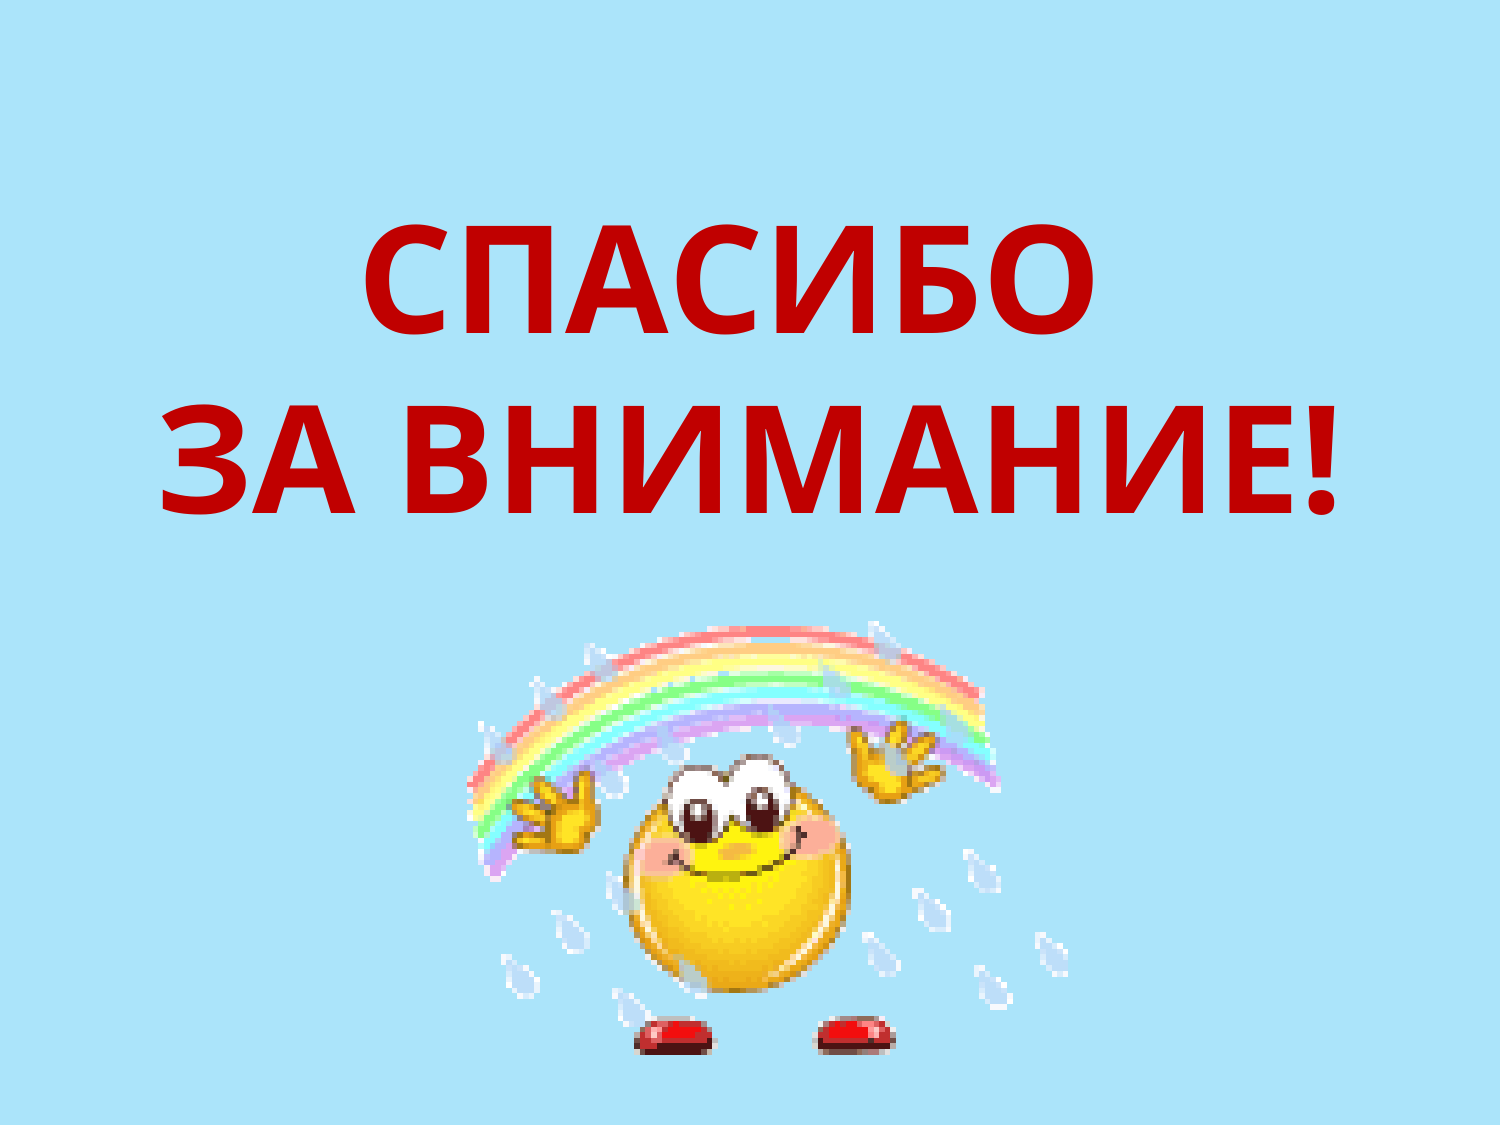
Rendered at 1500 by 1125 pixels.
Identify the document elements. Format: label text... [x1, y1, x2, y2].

picture [440, 620, 1092, 1055]
text_box Спасибо за внимание! [0, 175, 1500, 551]
